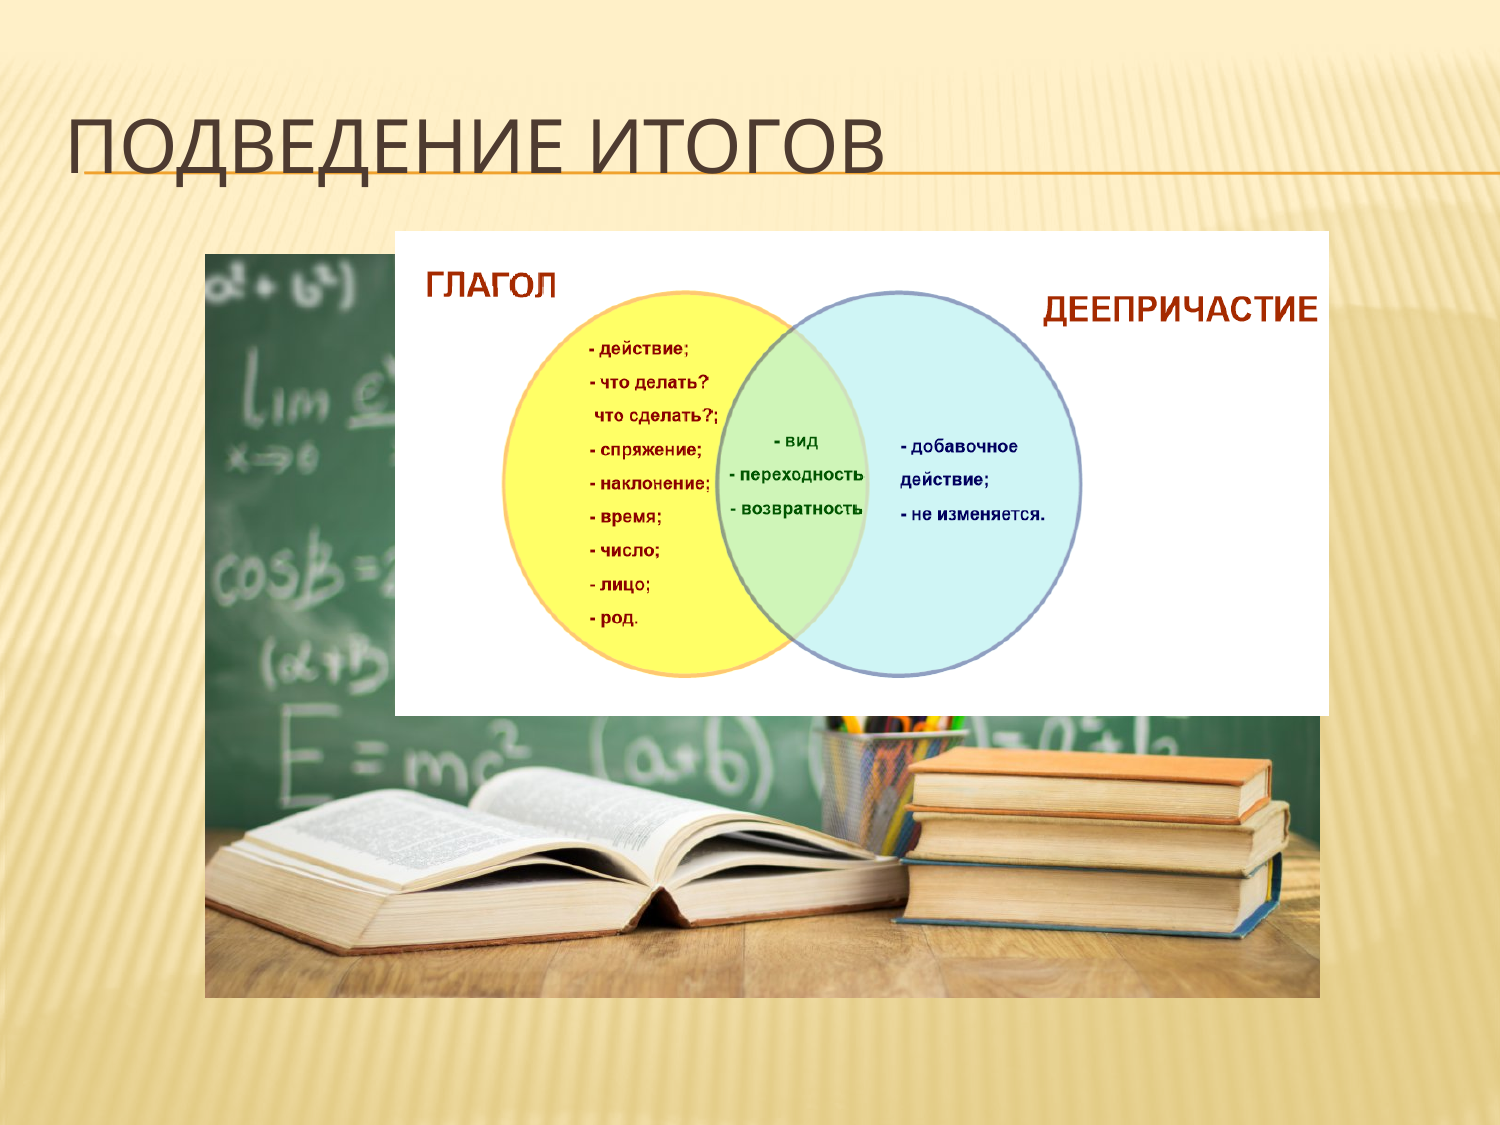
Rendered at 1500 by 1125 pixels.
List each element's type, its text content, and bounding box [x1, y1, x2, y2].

title Подведение итогов [50, 75, 1475, 213]
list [205, 254, 1320, 998]
picture [395, 231, 1330, 717]
